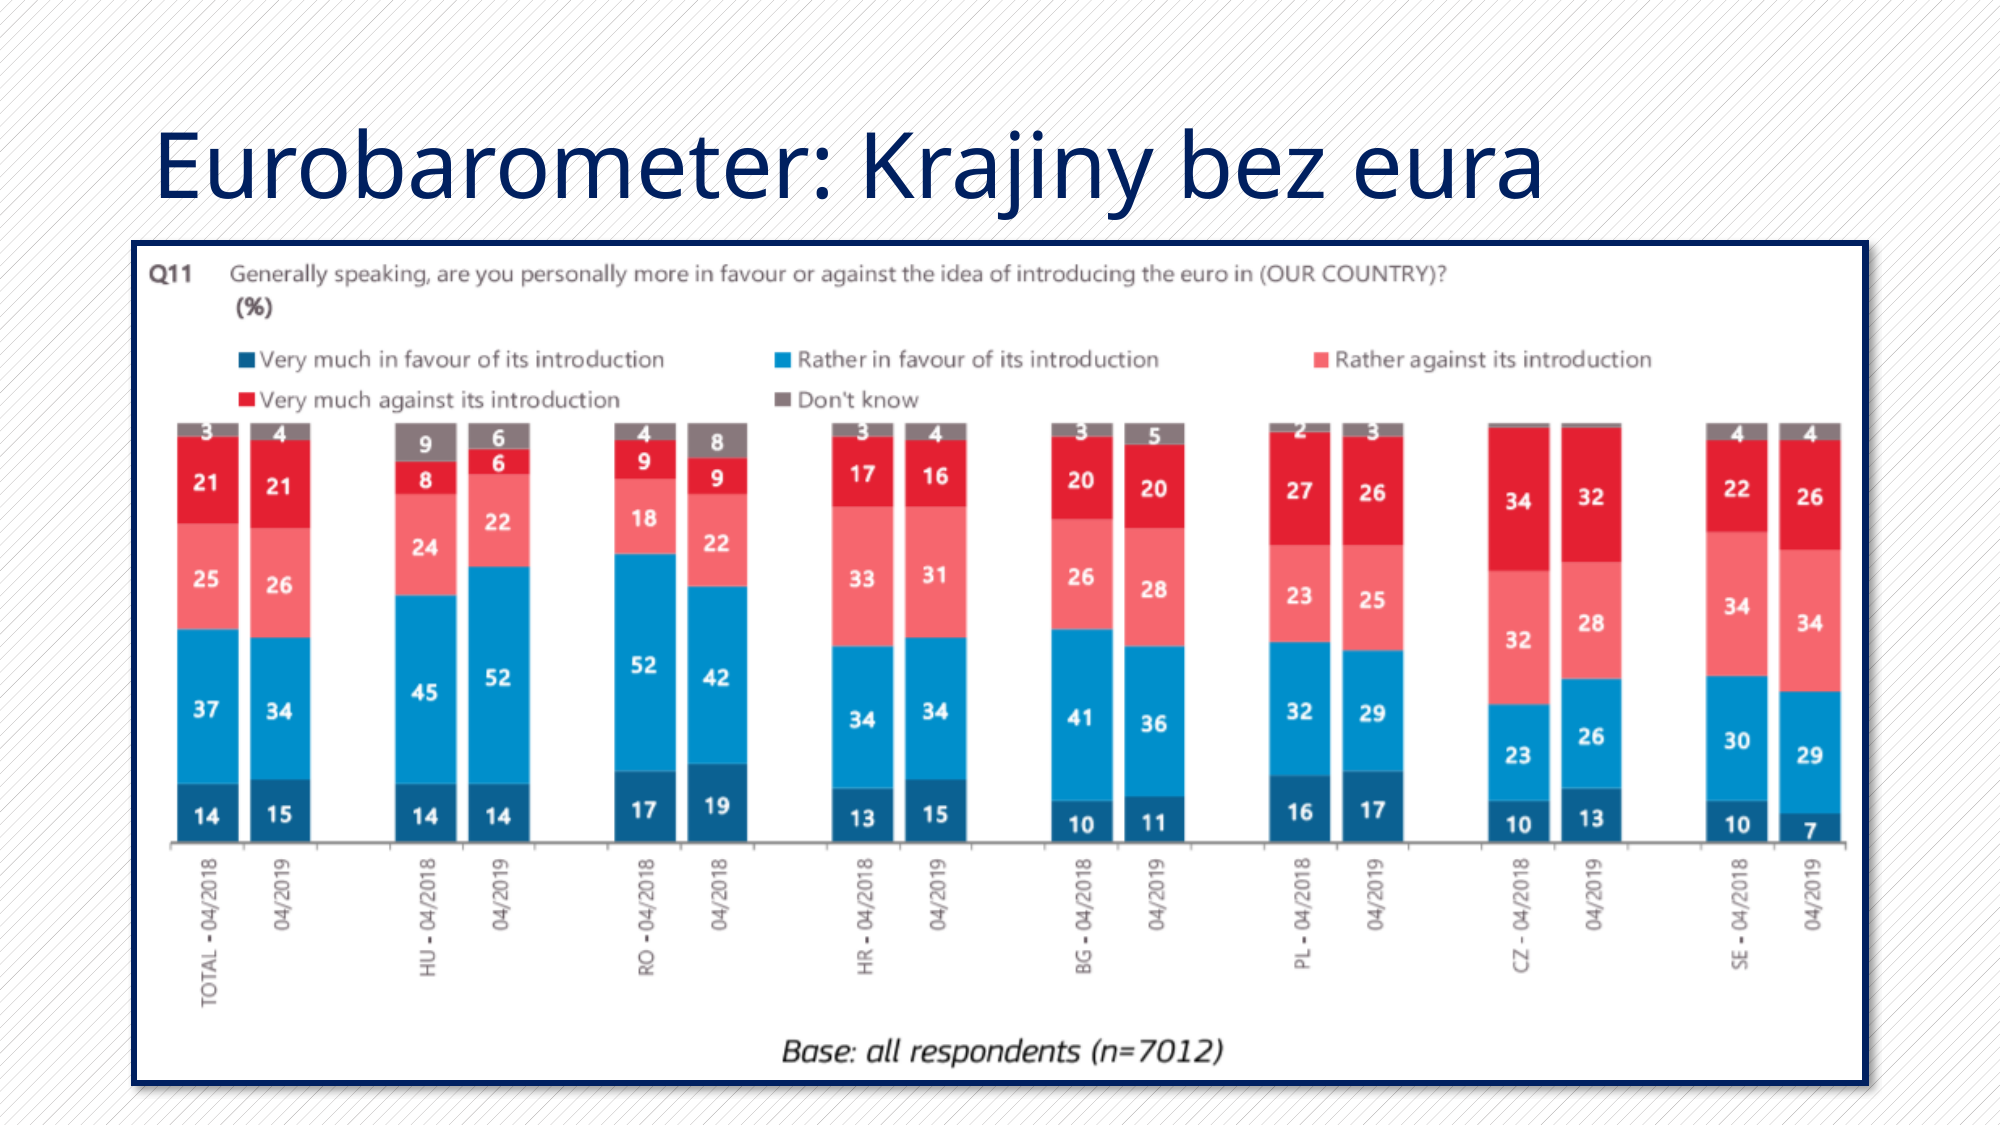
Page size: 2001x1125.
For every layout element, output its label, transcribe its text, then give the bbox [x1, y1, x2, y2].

picture [137, 246, 1863, 1080]
title Eurobarometer: Krajiny bez eura [137, 59, 1863, 240]
